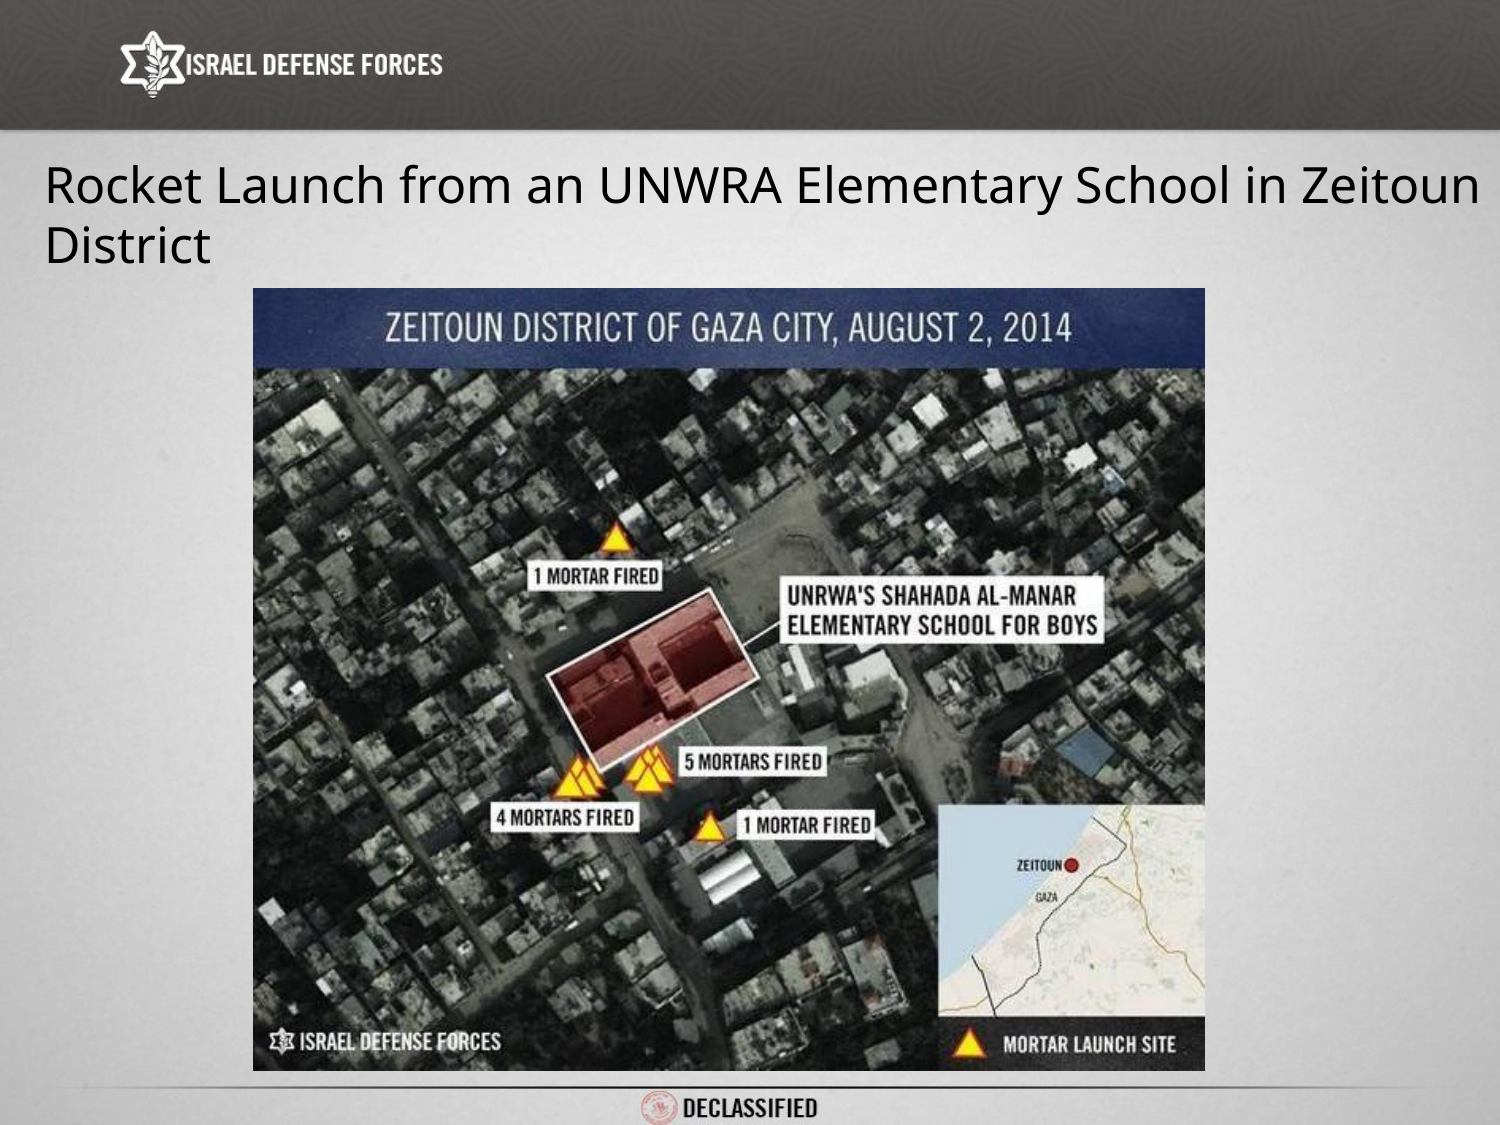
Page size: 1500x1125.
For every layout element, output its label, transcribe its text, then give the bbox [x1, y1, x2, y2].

text_box Rocket Launch from an UNWRA Elementary School in Zeitoun District [29, 138, 1500, 244]
picture [0, 0, 1500, 1125]
